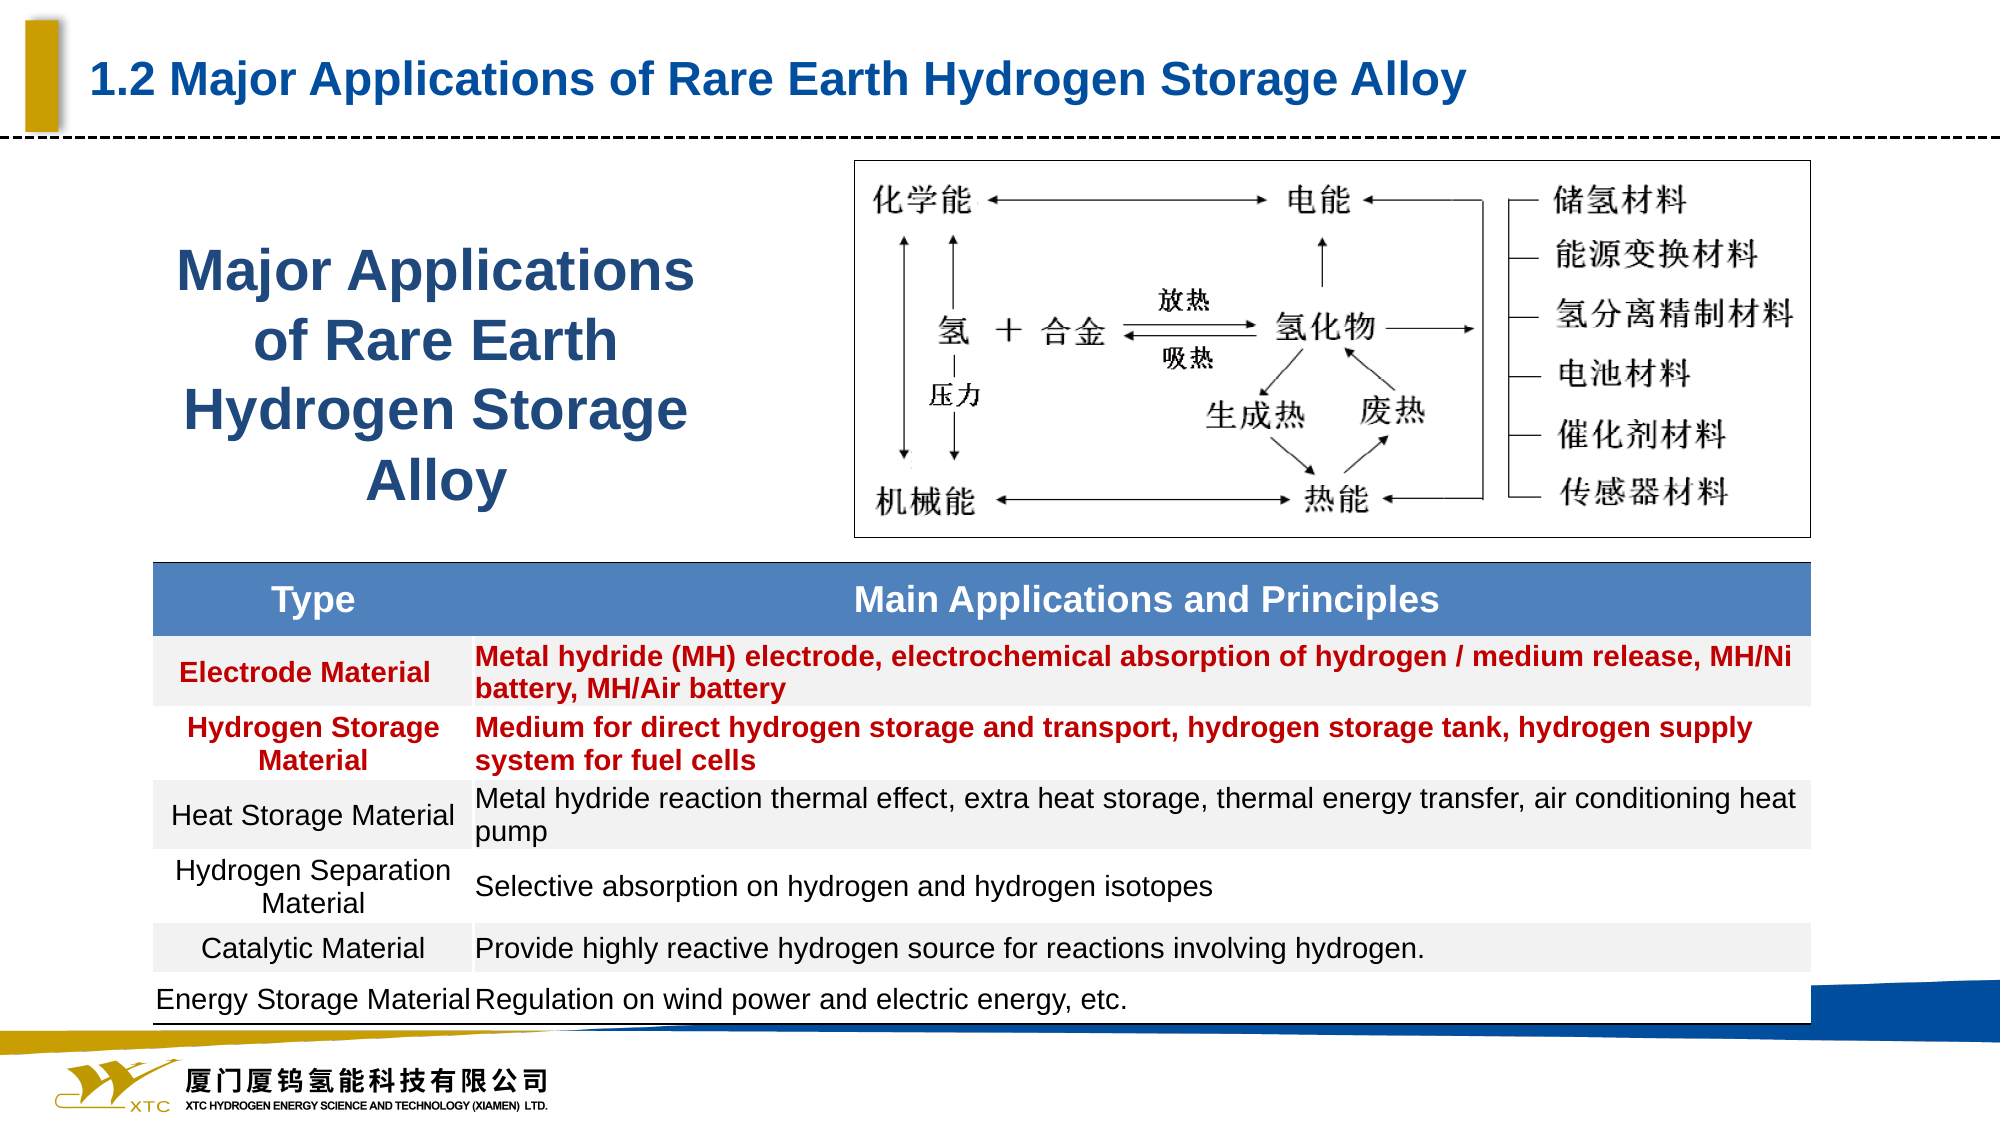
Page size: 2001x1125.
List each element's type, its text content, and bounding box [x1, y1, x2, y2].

table_cell Metal hydride reaction thermal effect, extra heat storage, thermal energy transfer, air conditioning heat pump [475, 780, 1811, 849]
table_cell Electrode Material [153, 636, 472, 706]
picture [0, 976, 2000, 1118]
table_header Main Applications and Principles [474, 563, 1811, 636]
table_cell Energy Storage Material [153, 974, 472, 1023]
text_box 1.2 Major Applications of Rare Earth Hydrogen Storage Alloy [74, 40, 1550, 113]
table_cell Selective absorption on hydrogen and hydrogen isotopes [475, 852, 1811, 920]
table_cell Catalytic Material [153, 923, 472, 972]
table_cell Regulation on wind power and electric energy, etc. [475, 974, 1811, 1023]
table_cell Hydrogen Separation Material [153, 852, 472, 920]
picture [854, 160, 1811, 539]
text_box Major Applications of Rare Earth Hydrogen Storage Alloy [130, 224, 743, 520]
table_cell Heat Storage Material [153, 780, 472, 849]
table_cell Medium for direct hydrogen storage and transport, hydrogen storage tank, hydrogen supply system for fuel cells [475, 709, 1811, 777]
table_header Type [153, 563, 474, 636]
table_cell Provide highly reactive hydrogen source for reactions involving hydrogen. [475, 923, 1811, 972]
table_cell Metal hydride (MH) electrode, electrochemical absorption of hydrogen / medium release, MH/Ni battery, MH/Air battery [475, 636, 1811, 706]
table_cell Hydrogen Storage Material [153, 709, 472, 777]
